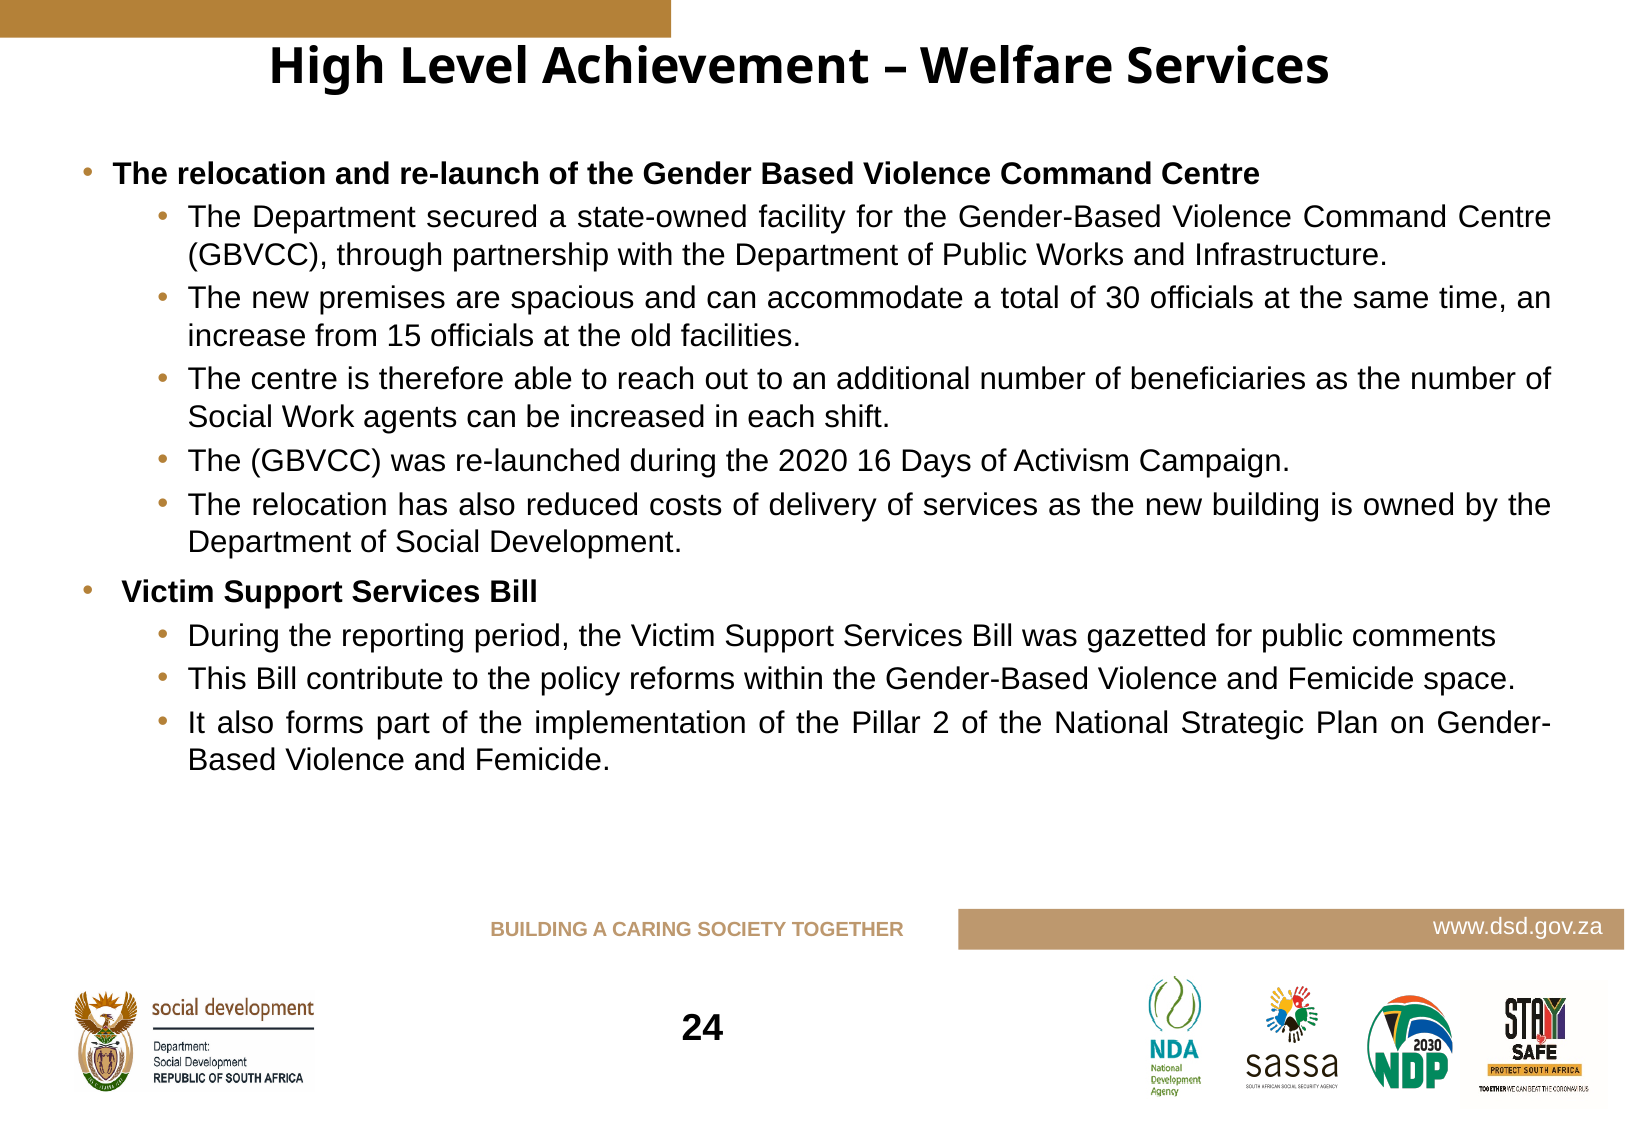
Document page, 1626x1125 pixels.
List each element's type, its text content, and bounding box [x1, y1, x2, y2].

text_box The relocation and re-launch of the Gender Based Violence Command Centre The Department secured a state-owned facility for the Gender-Based Violence Command Centre (GBVCC), through partnership with the Department of Public Works and Infrastructure. The new premises are spacious and can accommodate a total of 30 officials at the same time, an increase from 15 officials at the old facilities. The centre is therefore able to reach out to an additional number of beneficiaries as the number of Social Work agents can be increased in each shift. The (GBVCC) was re-launched during the 2020 16 Days of Activism Campaign. The relocation has also reduced costs of delivery of services as the new building is owned by the Department of Social Development. Victim Support Services Bill During the reporting period, the Victim Support Services Bill was gazetted for public comments This Bill contribute to the policy reforms within the Gender-Based Violence and Femicide space. It also forms part of the implementation of the Pillar 2 of the National Strategic Plan on Gender-Based Violence and Femicide. [67, 145, 1570, 785]
picture [70, 964, 319, 1125]
slide_number 24 [512, 996, 893, 1056]
picture [1137, 967, 1211, 1105]
picture [1460, 980, 1608, 1109]
text_box High Level Achievement – Welfare Services [0, 22, 1625, 104]
